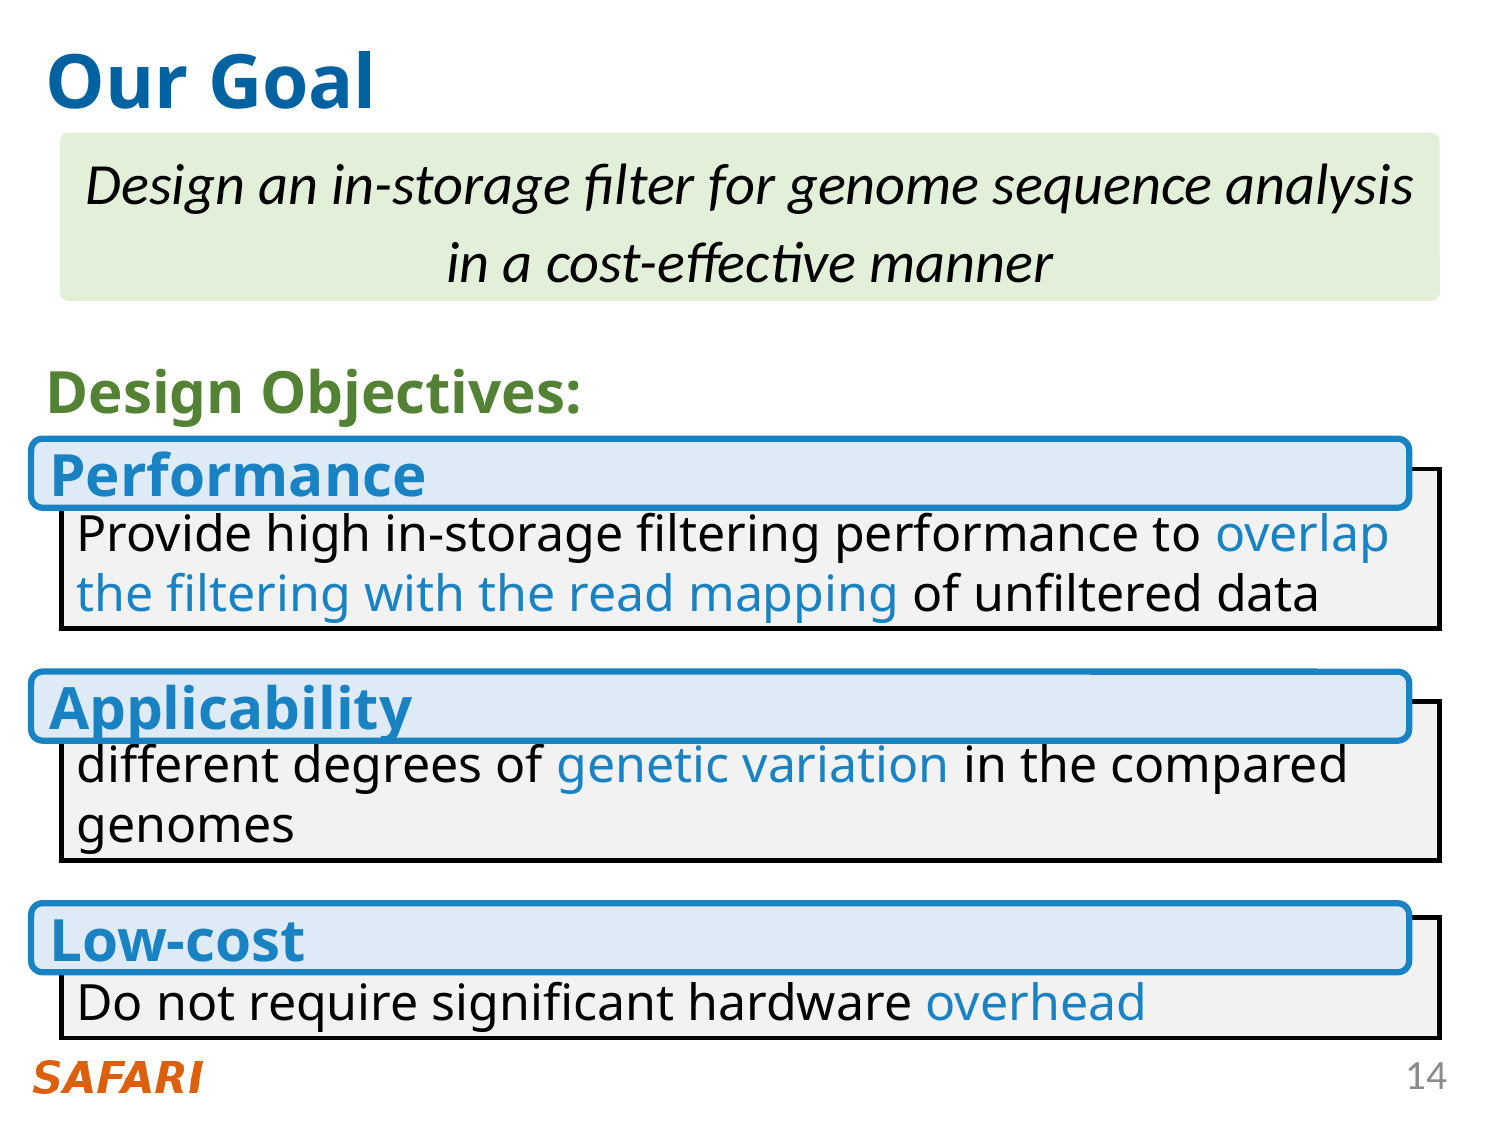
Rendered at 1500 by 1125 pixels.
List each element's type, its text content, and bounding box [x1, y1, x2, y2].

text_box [31, 903, 1440, 1039]
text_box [31, 438, 1440, 629]
list Design Objectives: [31, 355, 1500, 449]
title Our Goal [31, 15, 1475, 143]
text_box Design an in-storage filter for genome sequence analysis in a cost-effective manner [60, 132, 1440, 301]
picture [31, 1051, 209, 1104]
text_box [31, 671, 1440, 861]
